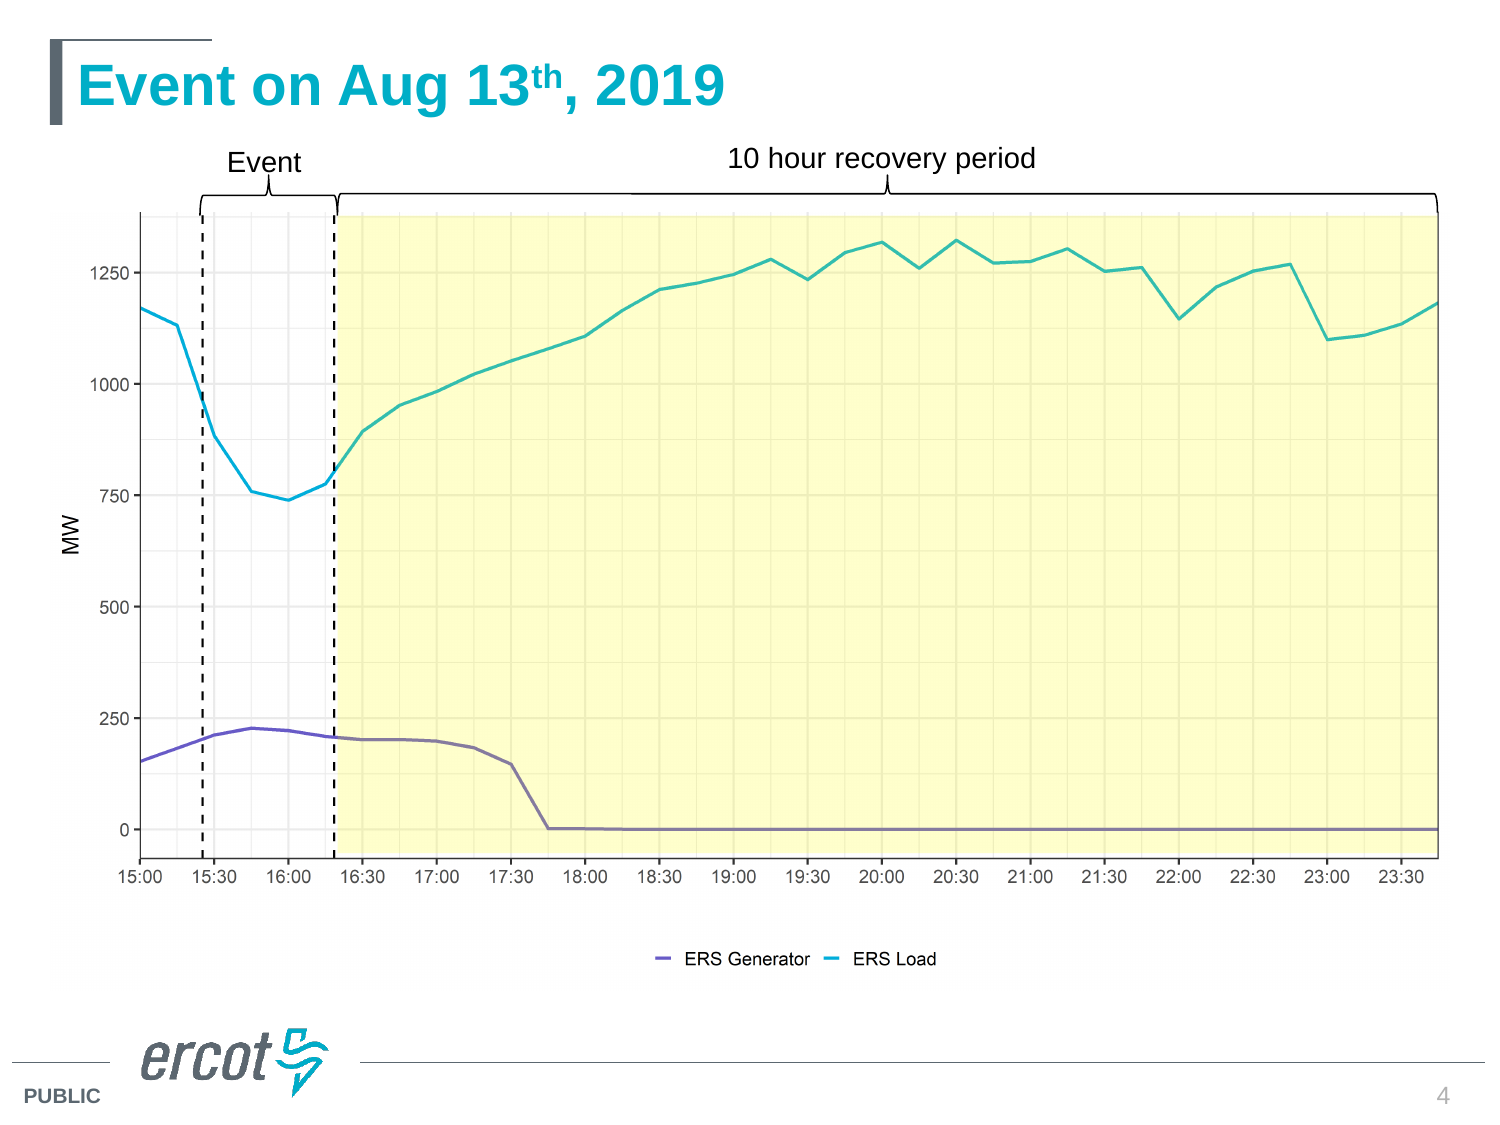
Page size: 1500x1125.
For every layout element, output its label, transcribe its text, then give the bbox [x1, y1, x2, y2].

text_box Event [212, 136, 326, 187]
text_box [336, 174, 1439, 210]
text_box 10 hour recovery period [712, 132, 1270, 182]
text_box [199, 187, 337, 210]
slide_number 4 [1400, 1076, 1488, 1113]
title Event on Aug 13th, 2019 [62, 39, 1450, 125]
picture [137, 1024, 332, 1100]
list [49, 212, 1451, 992]
